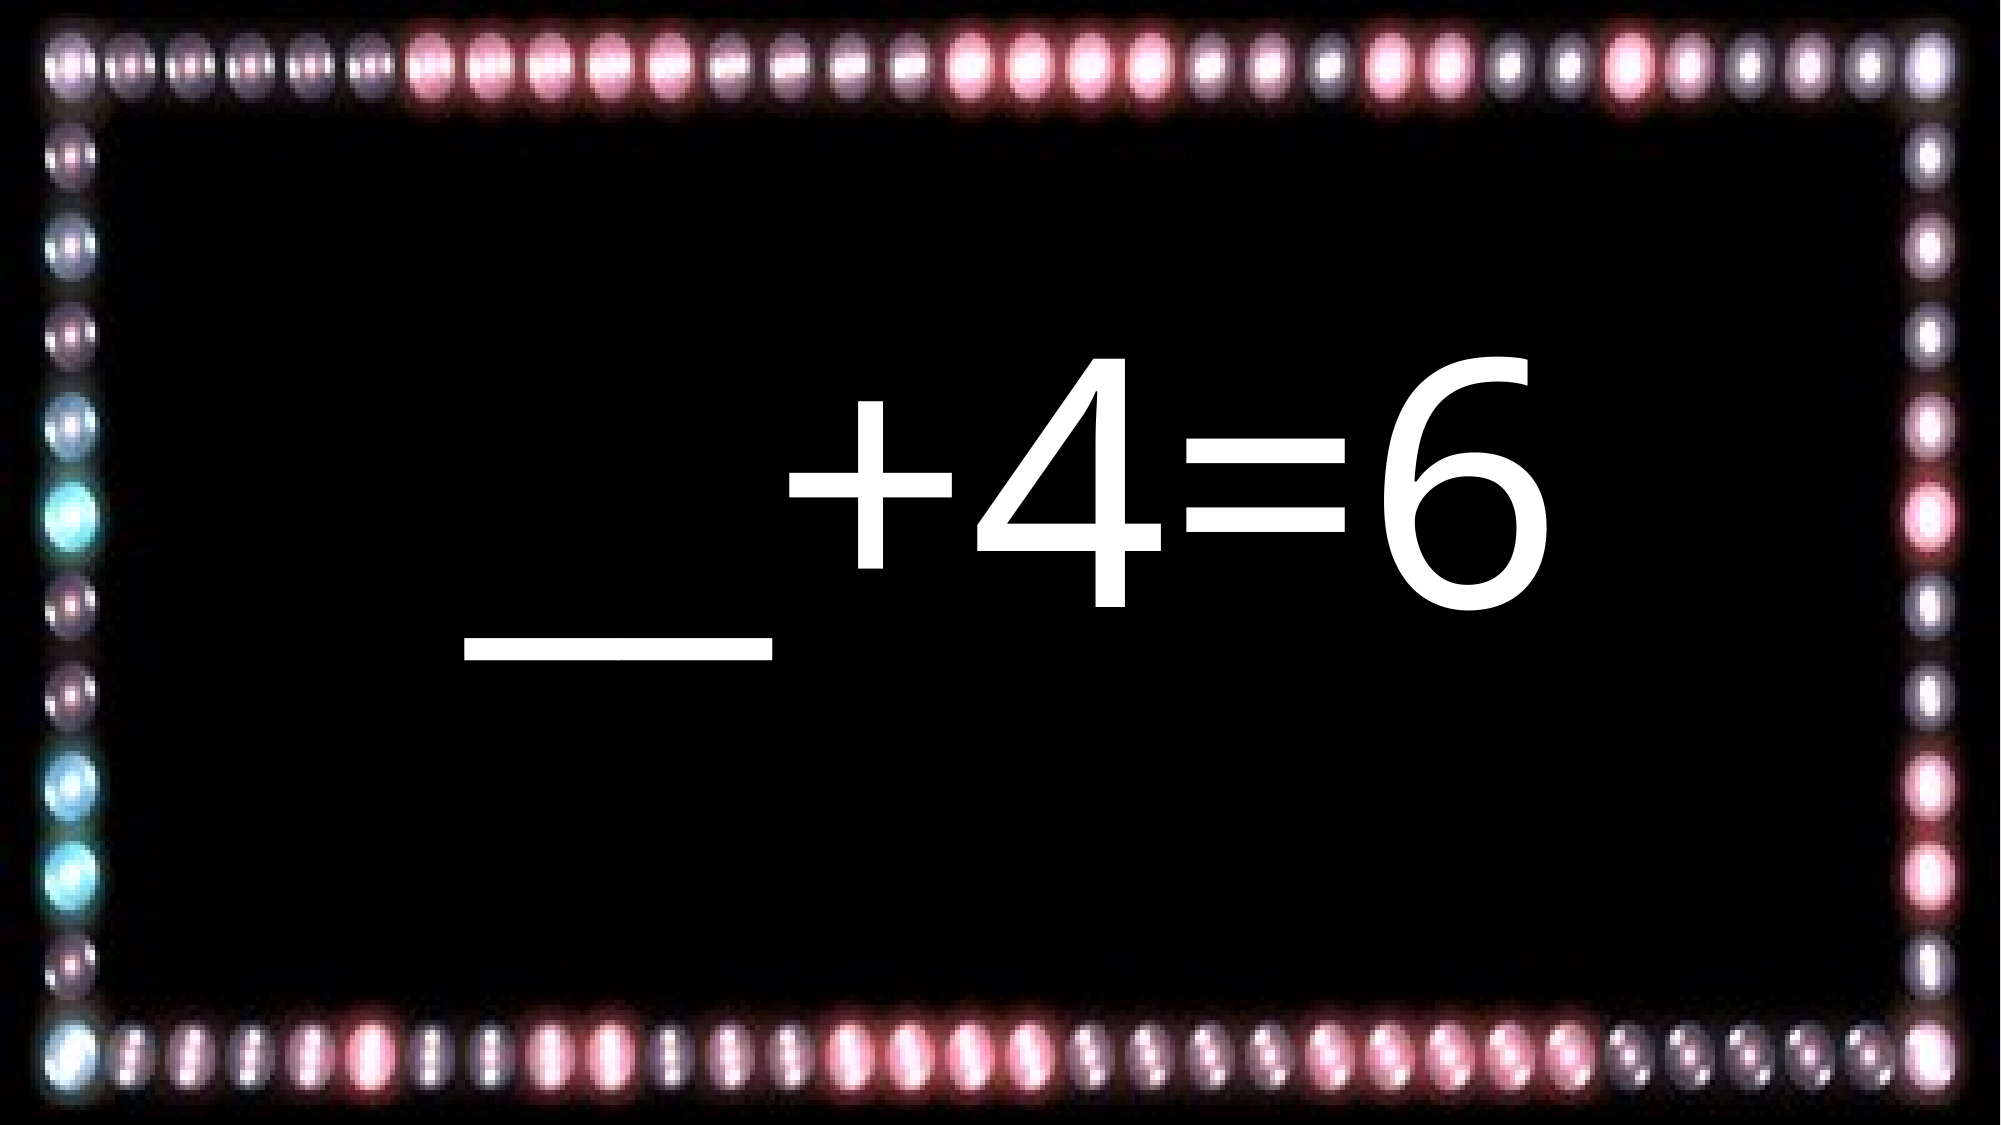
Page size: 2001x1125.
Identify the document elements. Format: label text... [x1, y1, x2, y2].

title __+4=6 [264, 298, 1765, 691]
picture [0, 0, 2001, 1125]
